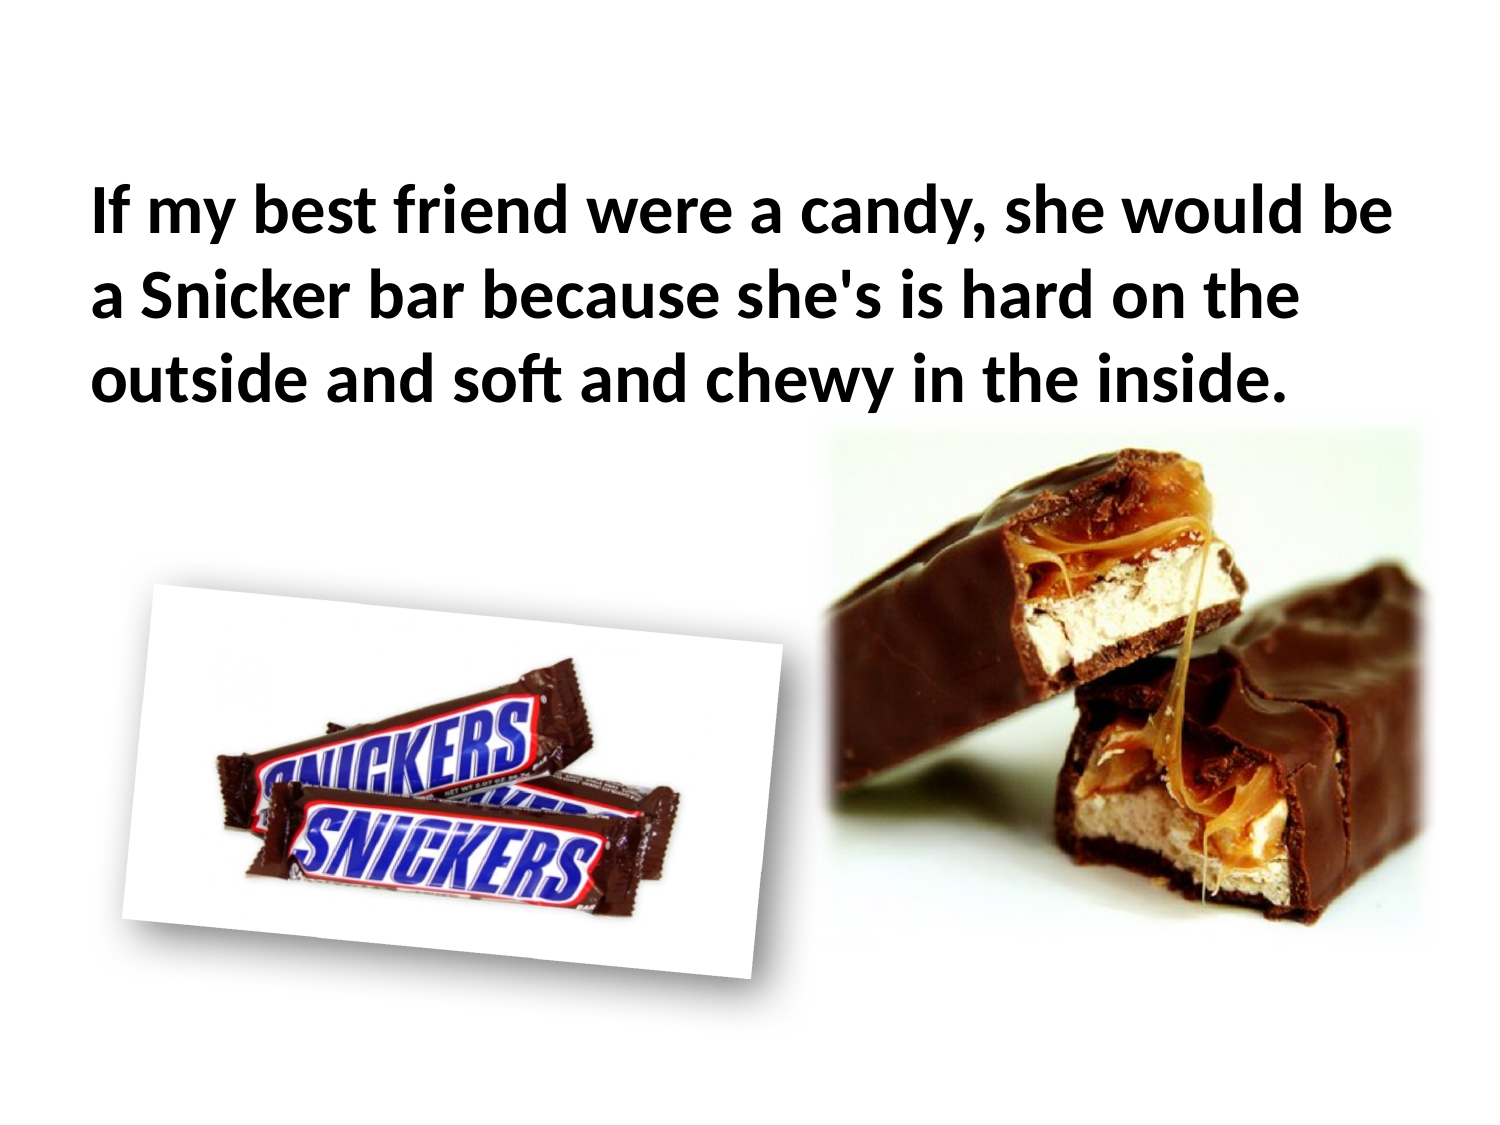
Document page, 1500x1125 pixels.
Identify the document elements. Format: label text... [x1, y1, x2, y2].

picture [812, 412, 1438, 951]
picture [123, 585, 782, 979]
title If my best friend were a candy, she would be a Snicker bar because she's is hard on the outside and soft and chewy in the inside. [75, 45, 1450, 450]
